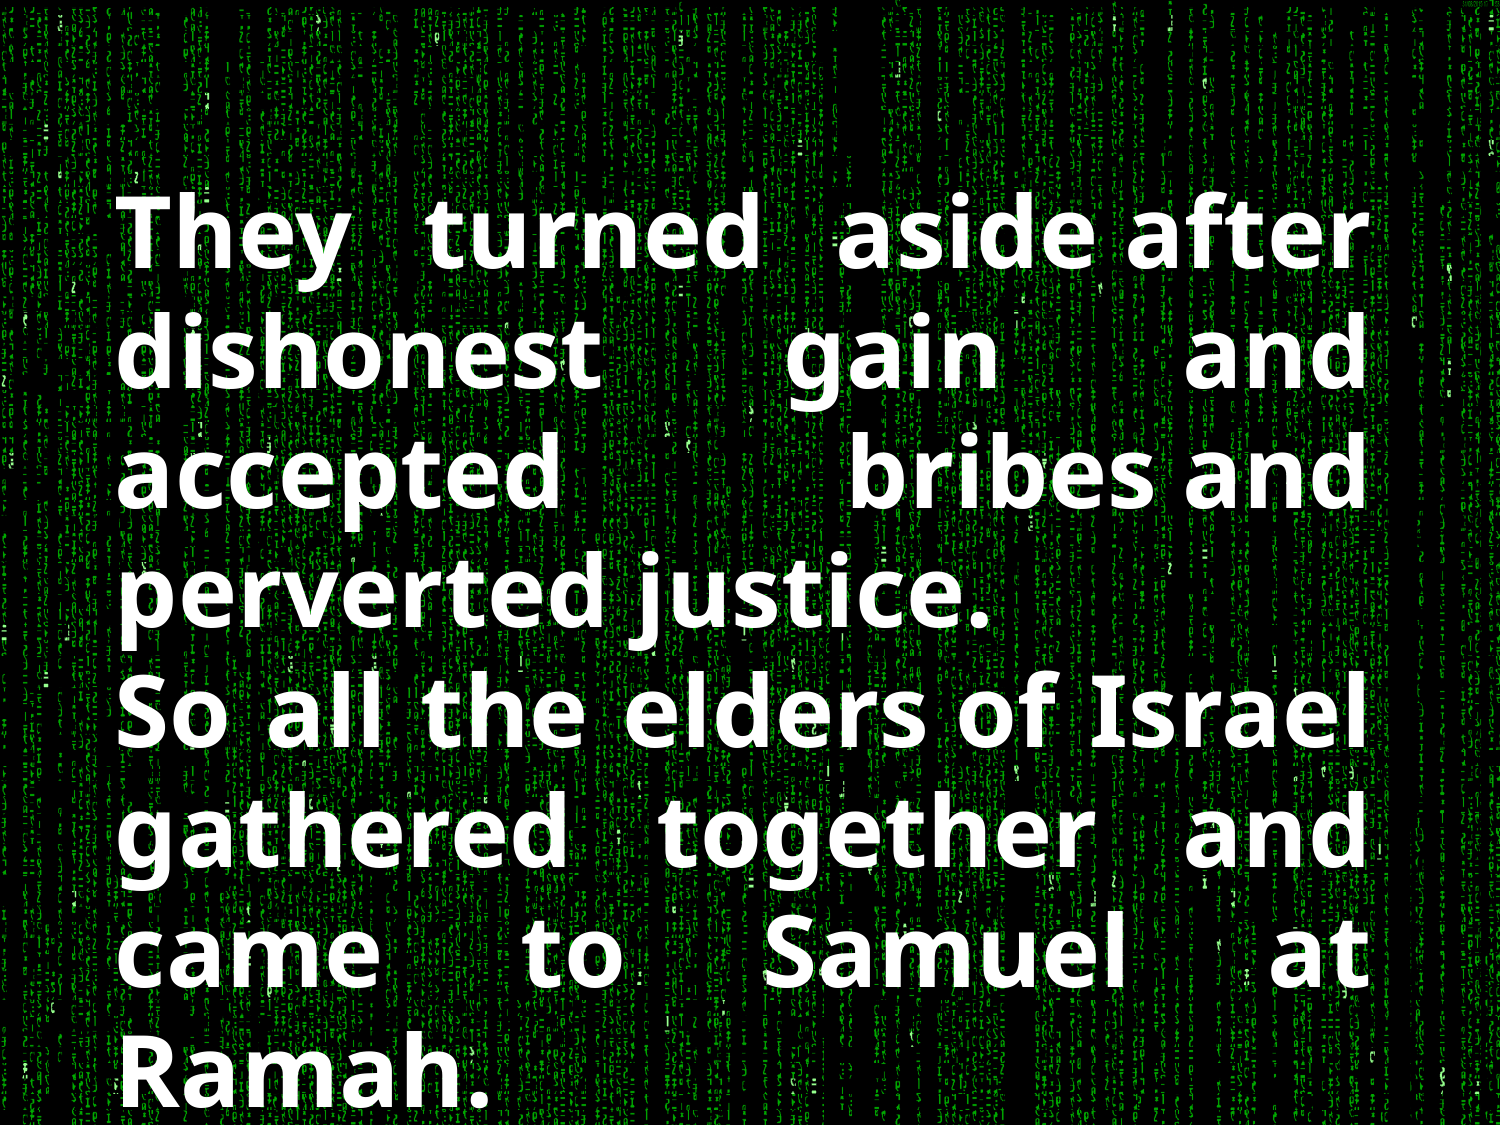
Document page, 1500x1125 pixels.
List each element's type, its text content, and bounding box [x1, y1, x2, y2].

picture [0, 0, 1500, 1125]
text_box They turned aside after dishonest gain and accepted bribes and perverted justice. So all the elders of Israel gathered together and came to Samuel at Ramah. [100, 160, 1388, 1125]
